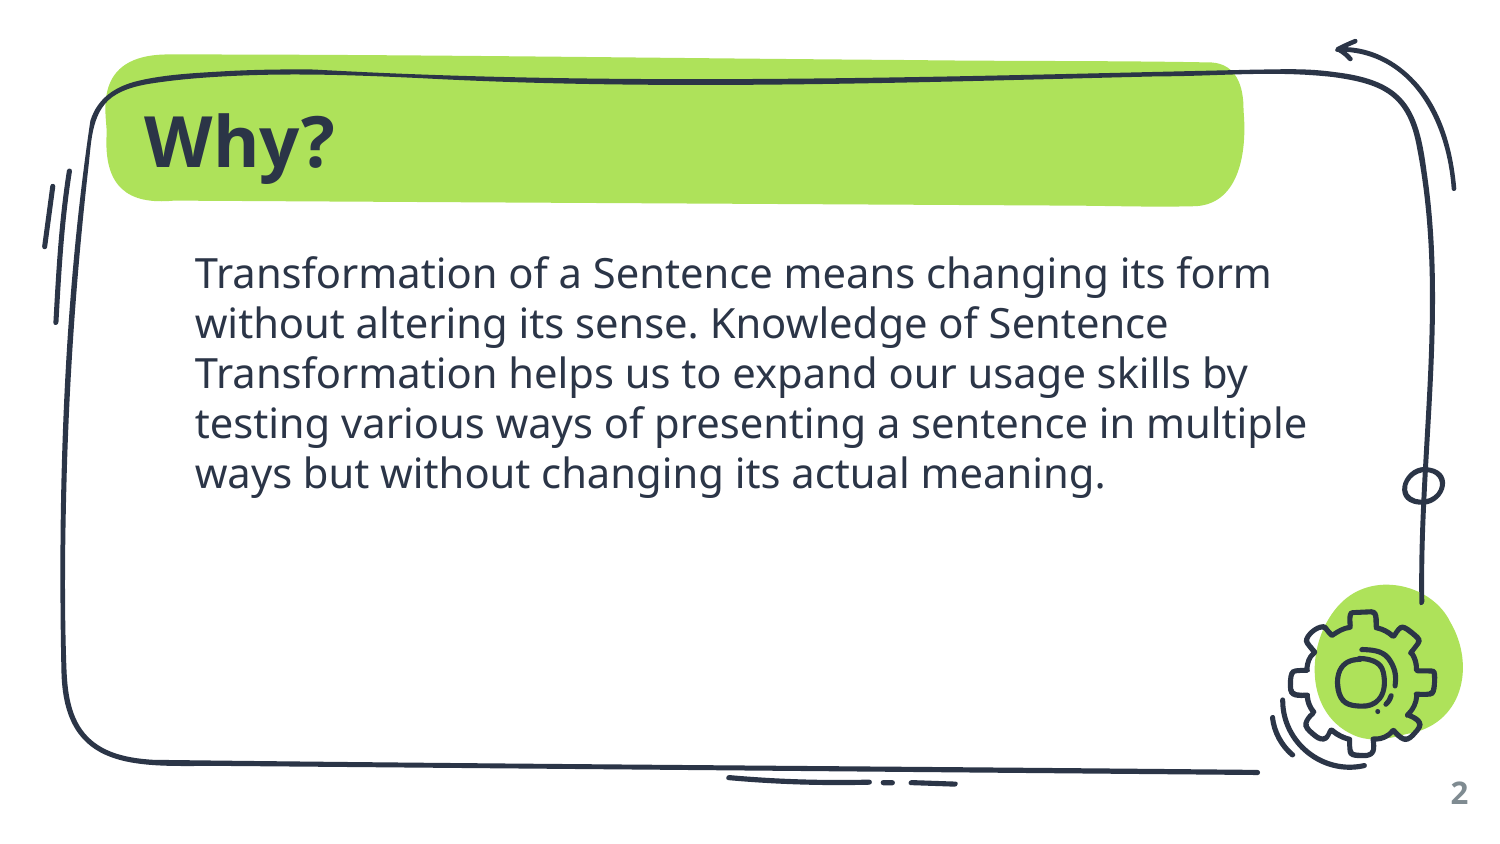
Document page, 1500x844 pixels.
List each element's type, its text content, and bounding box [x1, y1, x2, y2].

list Transformation of a Sentence means changing its form without altering its sense. Knowledge of Sentence Transformation helps us to expand our usage skills by testing various ways of presenting a sentence in multiple ways but without changing its actual meaning. [194, 247, 1334, 591]
title Why? [144, 112, 1200, 178]
text_box [1269, 715, 1296, 758]
text_box [1280, 697, 1367, 770]
slide_number ‹#› [1378, 769, 1469, 820]
text_box [1287, 609, 1438, 759]
